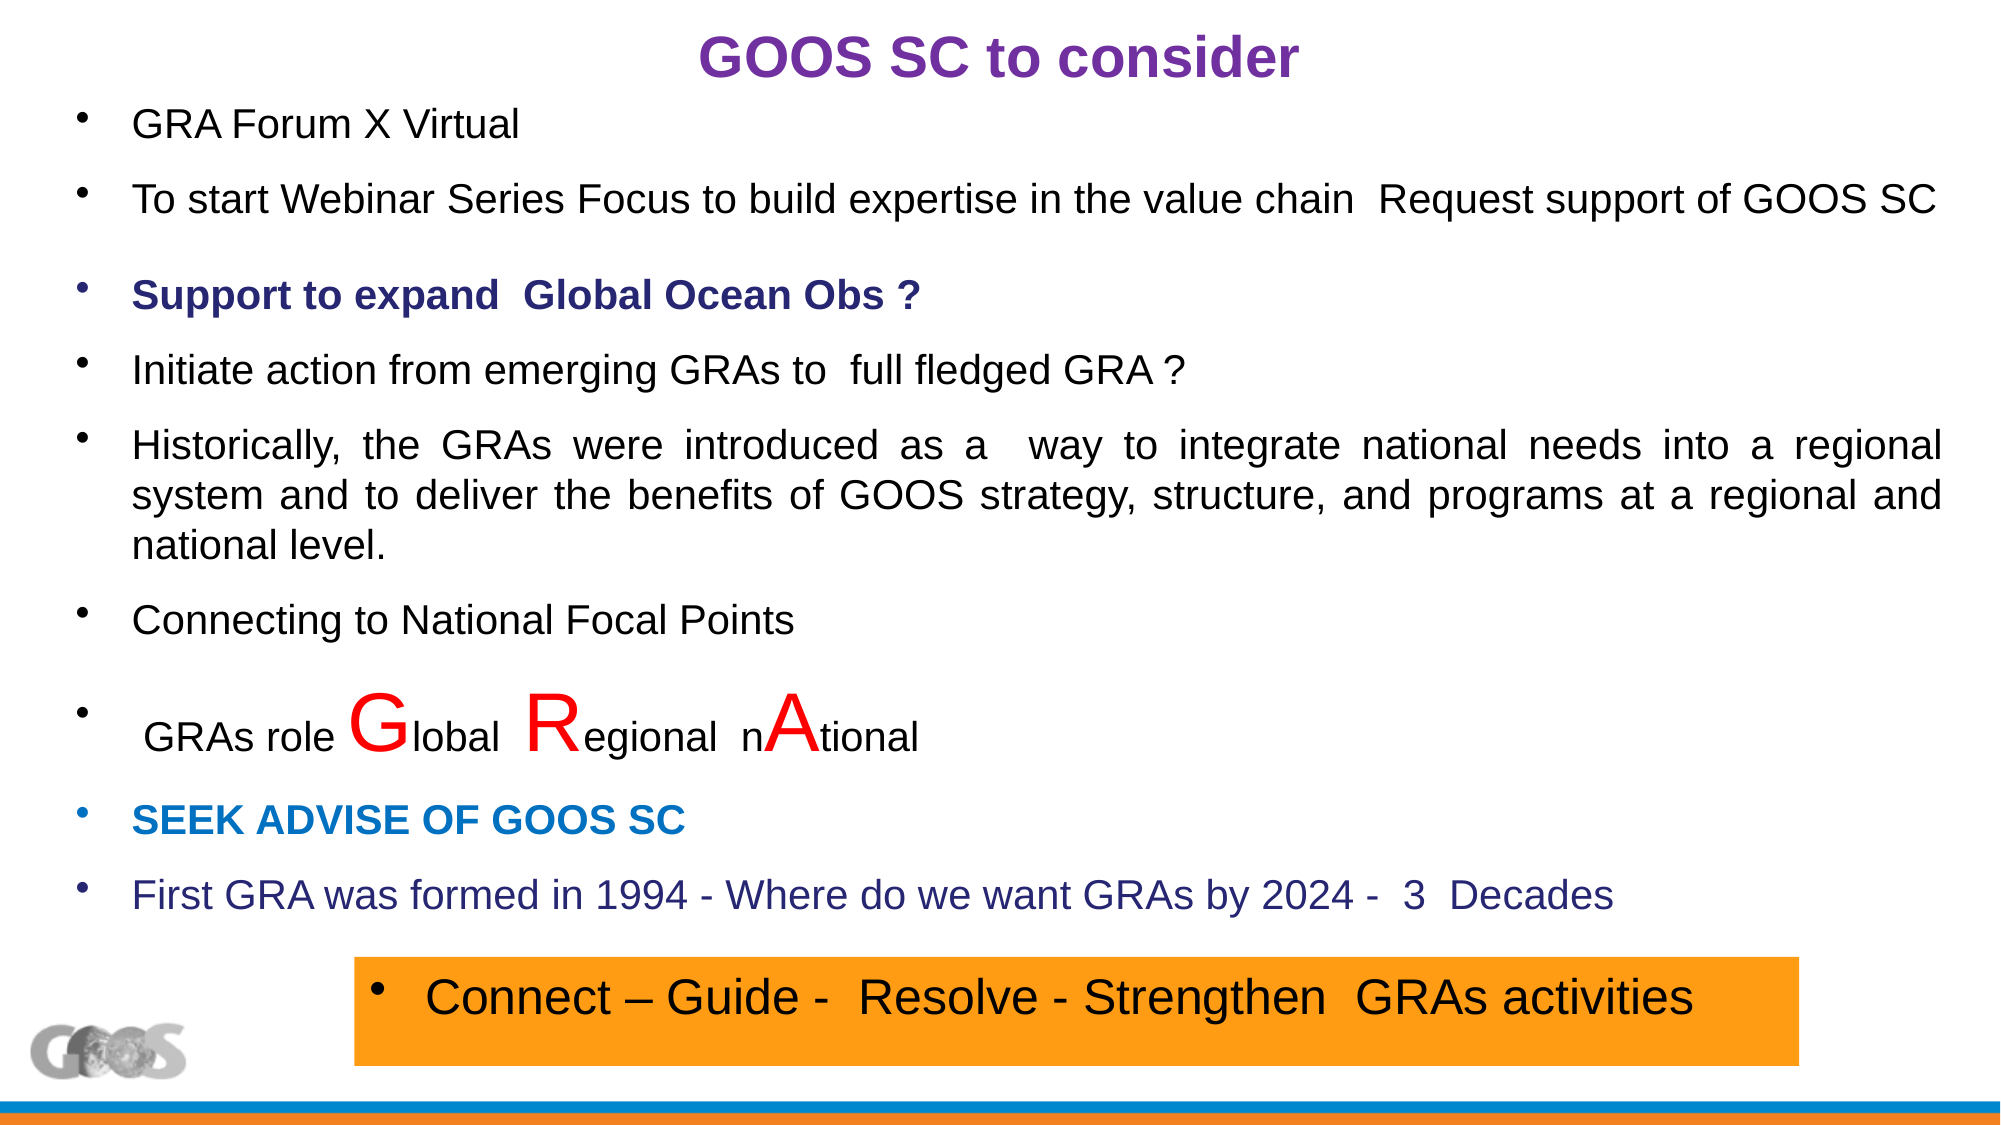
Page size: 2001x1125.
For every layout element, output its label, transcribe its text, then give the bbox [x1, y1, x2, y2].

picture [0, 0, 2001, 1101]
text_box Connect – Guide - Resolve - Strengthen GRAs activities [354, 956, 1800, 1066]
list GRA Forum X Virtual To start Webinar Series Focus to build expertise in the value chain Request support of GOOS SC [60, 89, 1954, 240]
text_box Support to expand Global Ocean Obs ? Initiate action from emerging GRAs to full fledged GRA ? Historically, the GRAs were introduced as a way to integrate national needs into a regional system and to deliver the benefits of GOOS strategy, structure, and programs at a regional and national level. Connecting to National Focal Points GRAs role Global Regional nAtional SEEK ADVISE OF GOOS SC First GRA was formed in 1994 - Where do we want GRAs by 2024 - 3 Decades [60, 260, 1959, 919]
picture [0, 1113, 2001, 1125]
title GOOS SC to consider [0, 0, 2000, 117]
